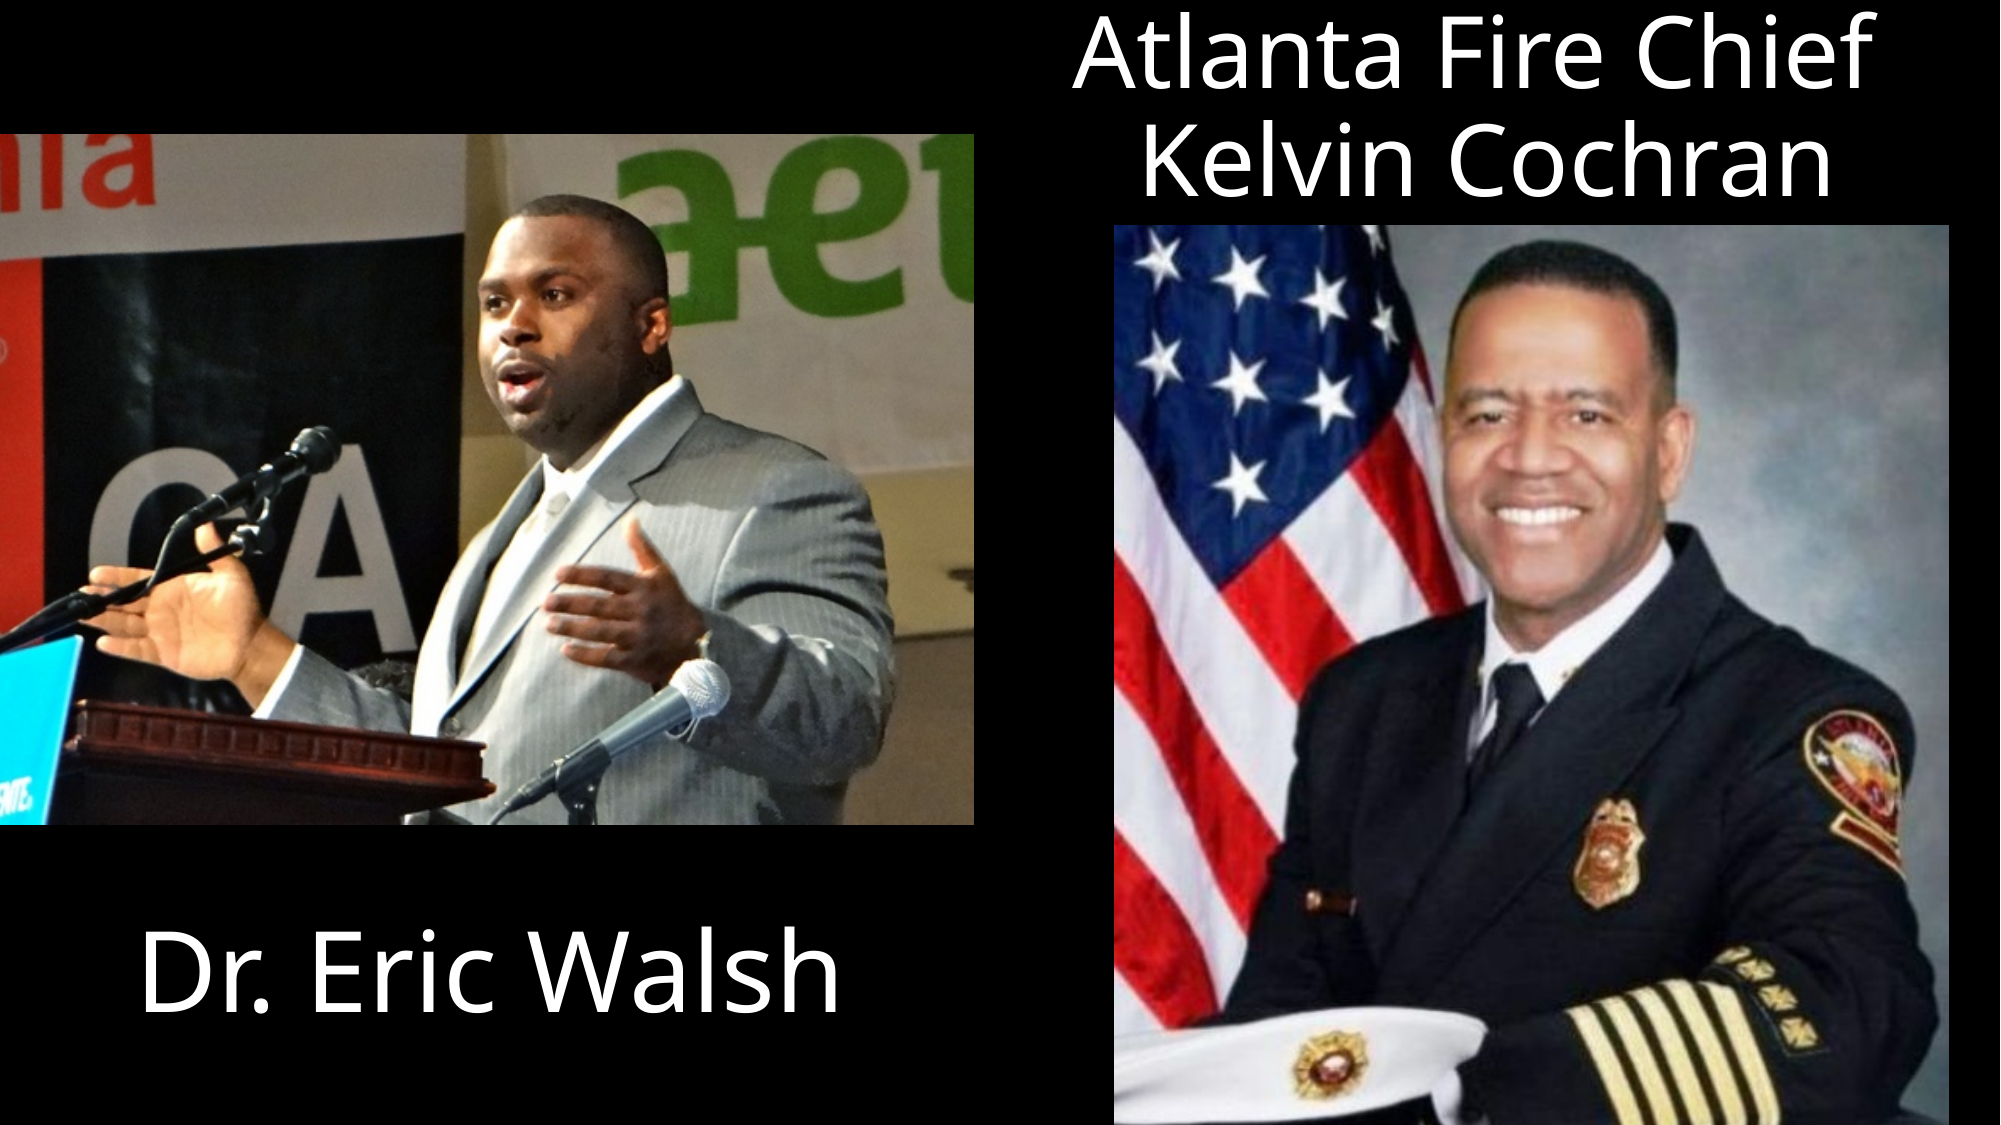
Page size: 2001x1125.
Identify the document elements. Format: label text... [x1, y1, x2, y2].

picture [1114, 225, 1949, 1125]
text_box Atlanta Fire Chief Kelvin Cochran [973, 92, 2000, 226]
title Dr. Eric Walsh [36, 911, 974, 1045]
picture [0, 134, 974, 825]
